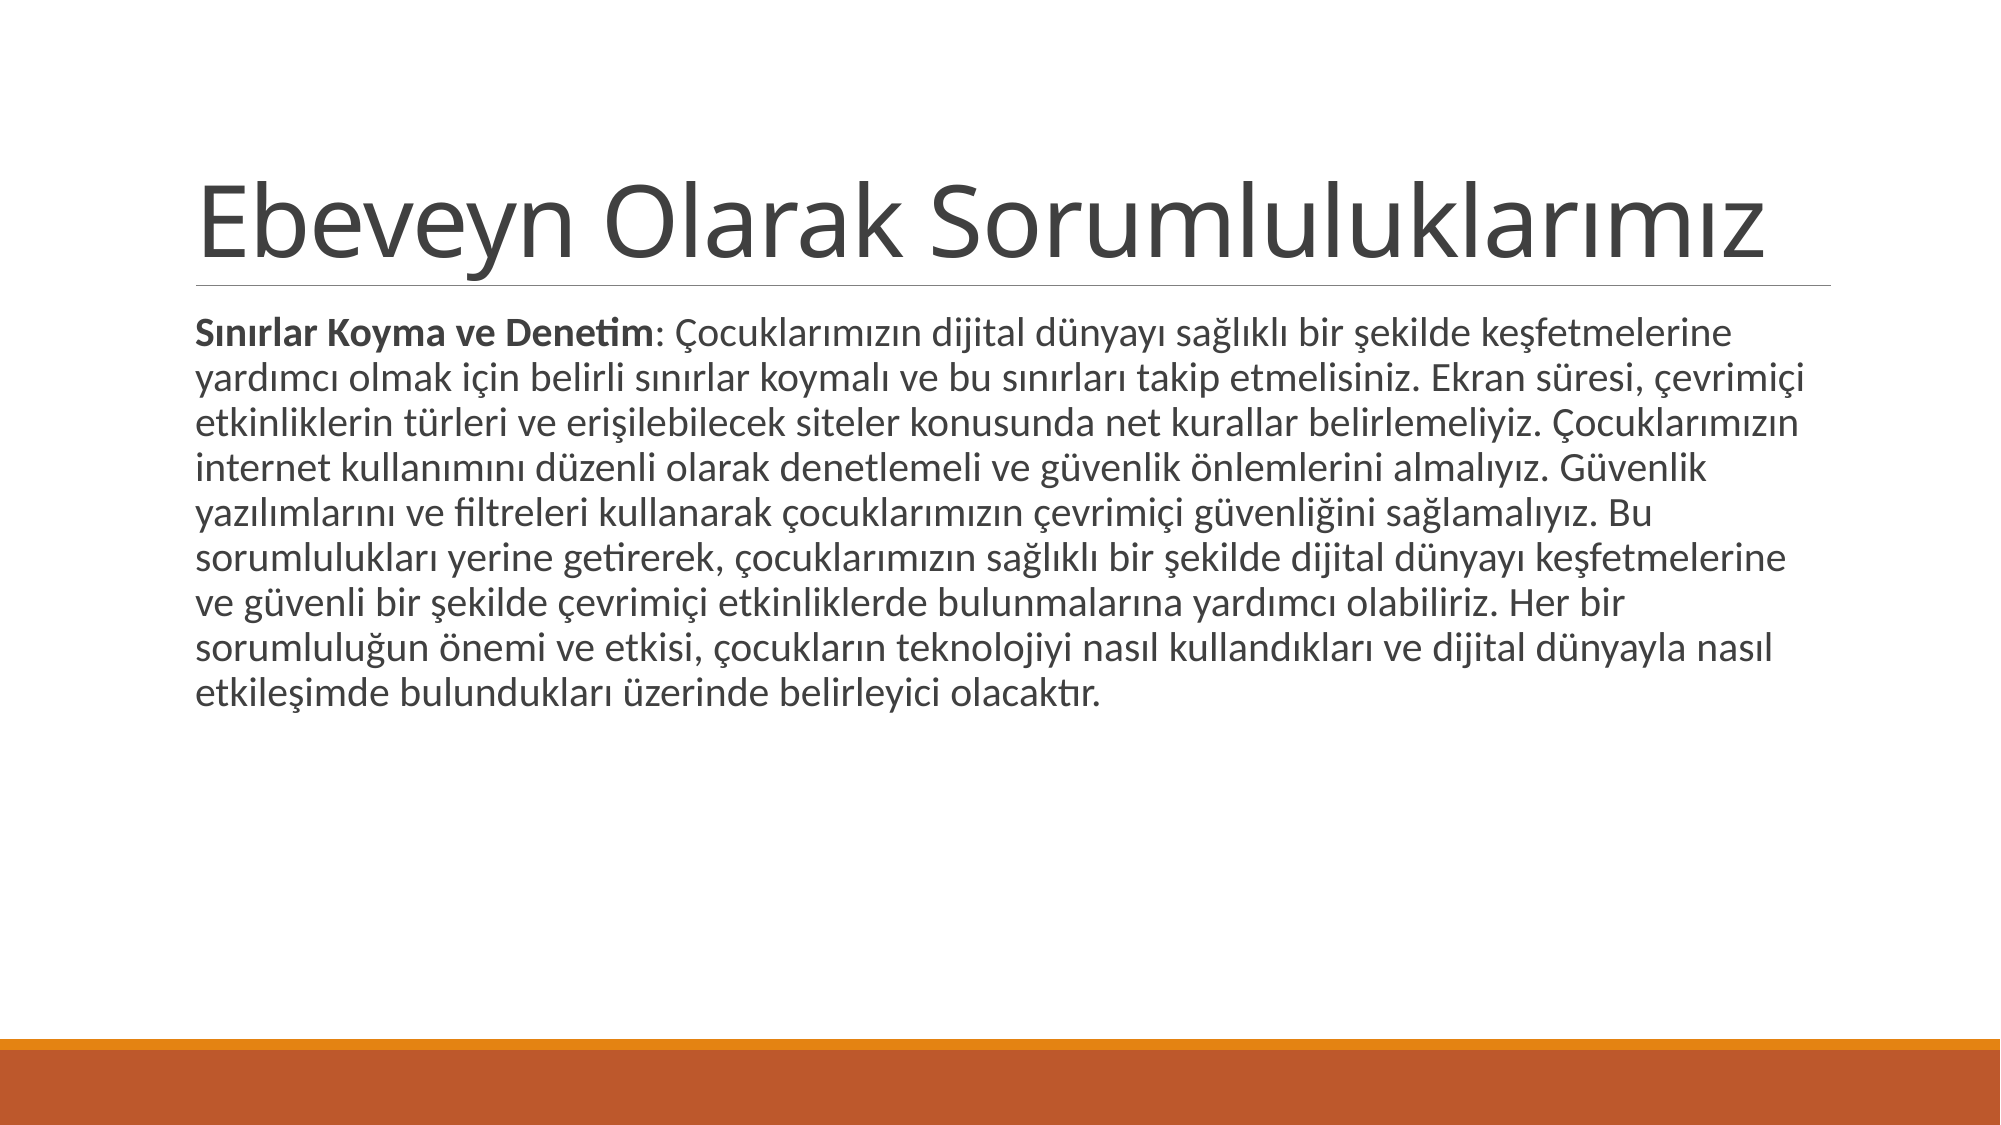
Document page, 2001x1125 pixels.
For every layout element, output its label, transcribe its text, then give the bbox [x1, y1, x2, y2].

list Sınırlar Koyma ve Denetim: Çocuklarımızın dijital dünyayı sağlıklı bir şekilde keşfetmelerine yardımcı olmak için belirli sınırlar koymalı ve bu sınırları takip etmelisiniz. Ekran süresi, çevrimiçi etkinliklerin türleri ve erişilebilecek siteler konusunda net kurallar belirlemeliyiz. Çocuklarımızın internet kullanımını düzenli olarak denetlemeli ve güvenlik önlemlerini almalıyız. Güvenlik yazılımlarını ve filtreleri kullanarak çocuklarımızın çevrimiçi güvenliğini sağlamalıyız. Bu sorumlulukları yerine getirerek, çocuklarımızın sağlıklı bir şekilde dijital dünyayı keşfetmelerine ve güvenli bir şekilde çevrimiçi etkinliklerde bulunmalarına yardımcı olabiliriz. Her bir sorumluluğun önemi ve etkisi, çocukların teknolojiyi nasıl kullandıkları ve dijital dünyayla nasıl etkileşimde bulundukları üzerinde belirleyici olacaktır. [180, 302, 1830, 963]
title Ebeveyn Olarak Sorumluluklarımız [180, 47, 1830, 285]
